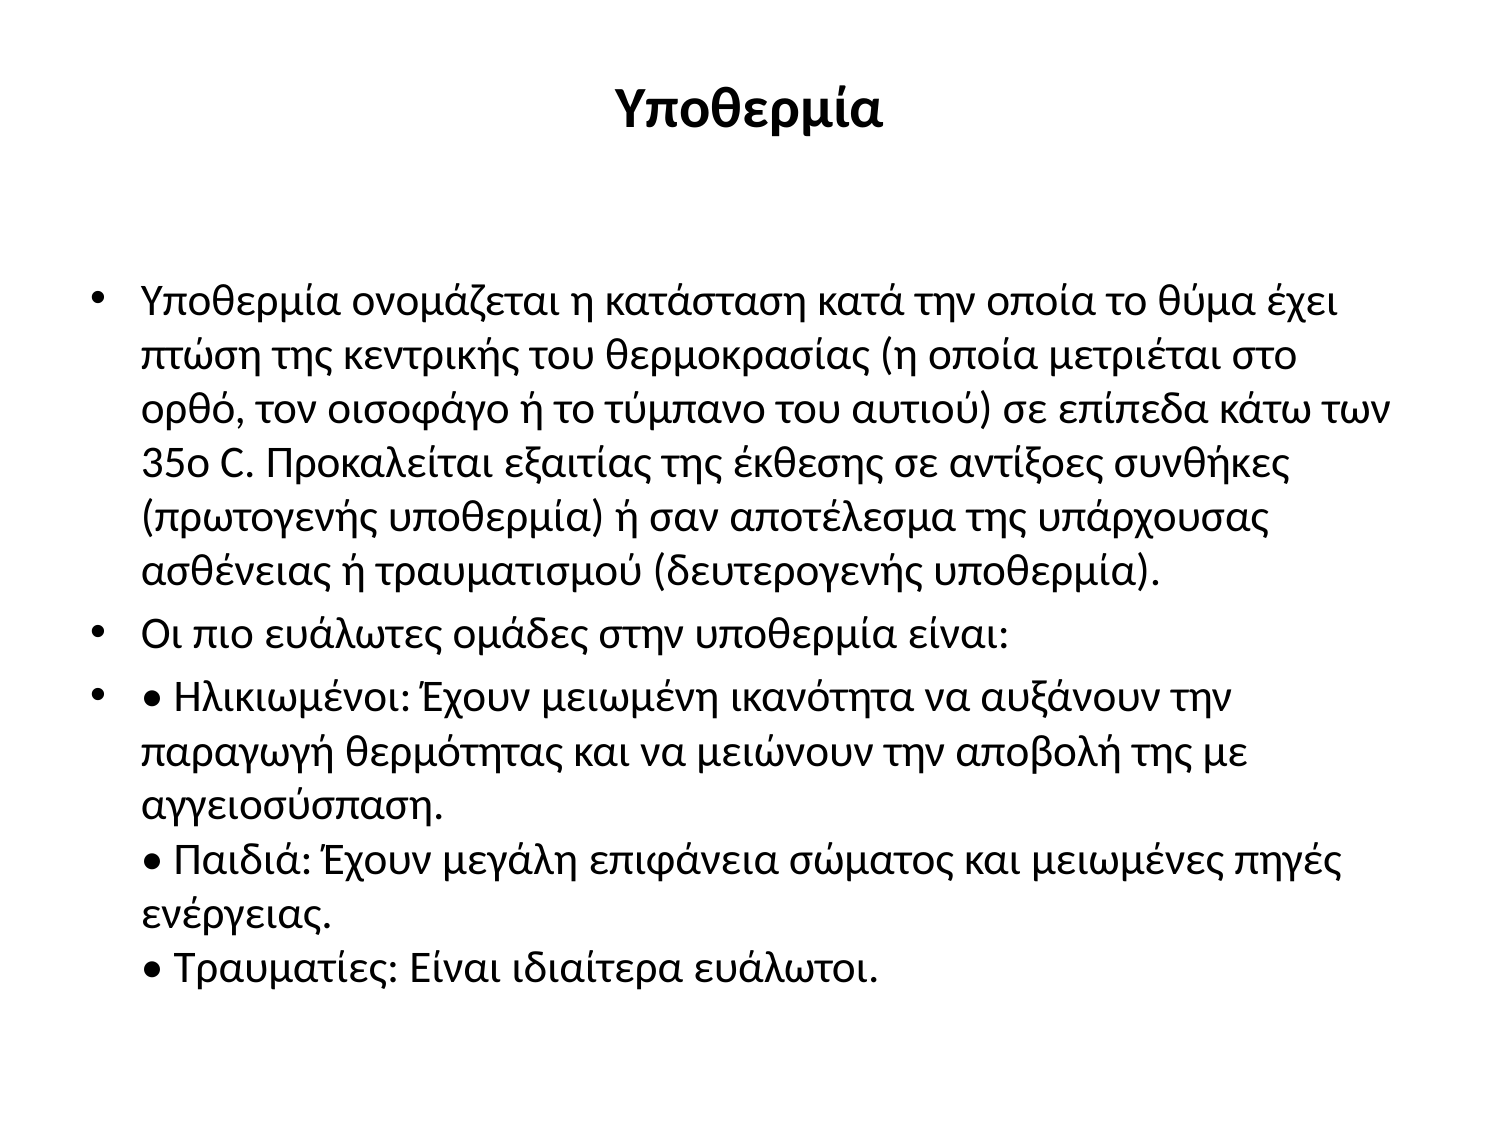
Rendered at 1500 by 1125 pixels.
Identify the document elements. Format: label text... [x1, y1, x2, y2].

title Υποθερμία [75, 45, 1425, 233]
list Υποθερμία ονομάζεται η κατάσταση κατά την οποία το θύμα έχει πτώση της κεντρικής του θερμοκρασίας (η οποία μετριέται στο ορθό, τον οισοφάγο ή το τύμπανο του αυτιού) σε επίπεδα κάτω των 35ο C. Προκαλείται εξαιτίας της έκθεσης σε αντίξοες συνθήκες (πρωτογενής υποθερμία) ή σαν αποτέλεσμα της υπάρχουσας ασθένειας ή τραυματισμού (δευτερογενής υποθερμία). Οι πιο ευάλωτες ομάδες στην υποθερμία είναι: • Ηλικιωμένοι: Έχουν μειωμένη ικανότητα να αυξάνουν την παραγωγή θερμότητας και να μειώνουν την αποβολή της με αγγειοσύσπαση. • Παιδιά: Έχουν μεγάλη επιφάνεια σώματος και μειωμένες πηγές ενέργειας. • Τραυματίες: Είναι ιδιαίτερα ευάλωτοι. [75, 262, 1425, 1005]
